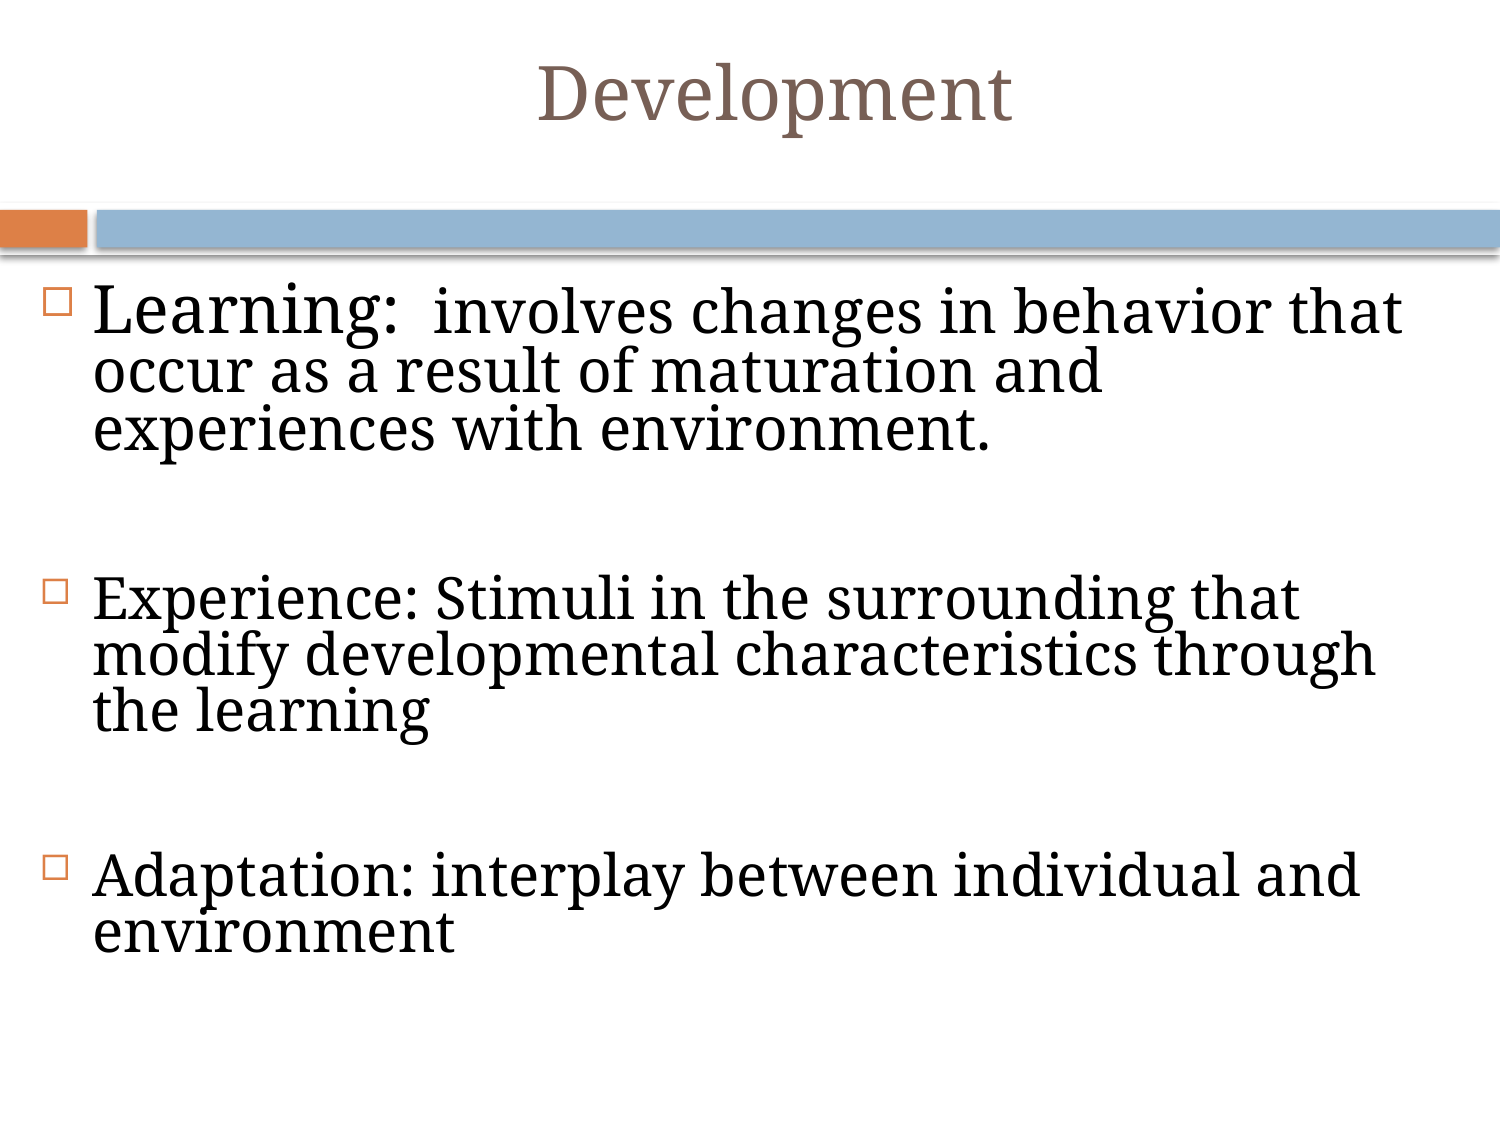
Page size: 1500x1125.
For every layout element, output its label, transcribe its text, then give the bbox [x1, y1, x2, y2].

title Development [100, 37, 1439, 201]
list Learning: involves changes in behavior that occur as a result of maturation and experiences with environment. Experience: Stimuli in the surrounding that modify developmental characteristics through the learning Adaptation: interplay between individual and environment [24, 274, 1463, 1076]
